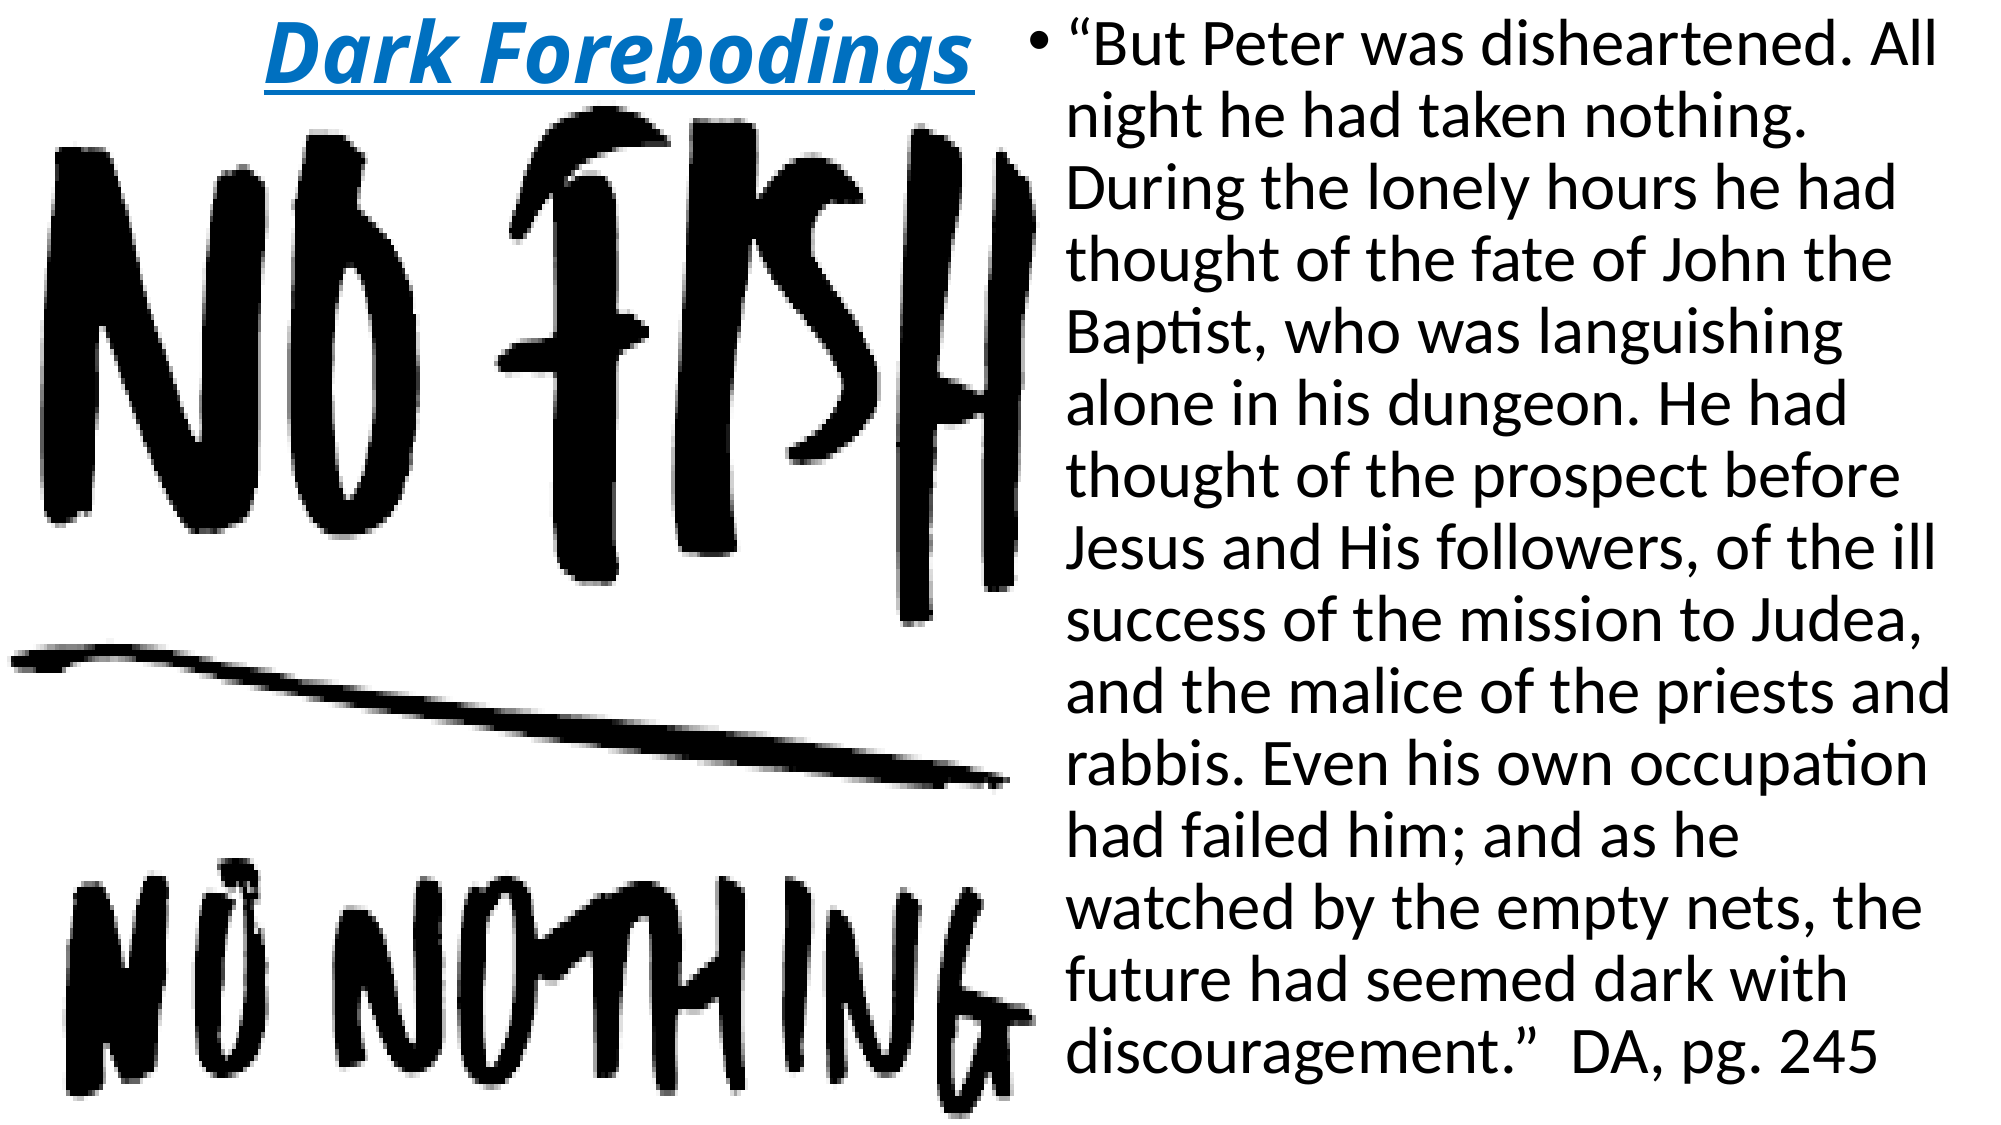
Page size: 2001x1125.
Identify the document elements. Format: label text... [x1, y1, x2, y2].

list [0, 95, 1044, 1125]
title Dark Forebodings [137, 0, 994, 95]
list “But Peter was disheartened. All night he had taken nothing. During the lonely hours he had thought of the fate of John the Baptist, who was languishing alone in his dungeon. He had thought of the prospect before Jesus and His followers, of the ill success of the mission to Judea, and the malice of the priests and rabbis. Even his own occupation had failed him; and as he watched by the empty nets, the future had seemed dark with discouragement.” DA, pg. 245 [1012, 0, 2000, 1125]
